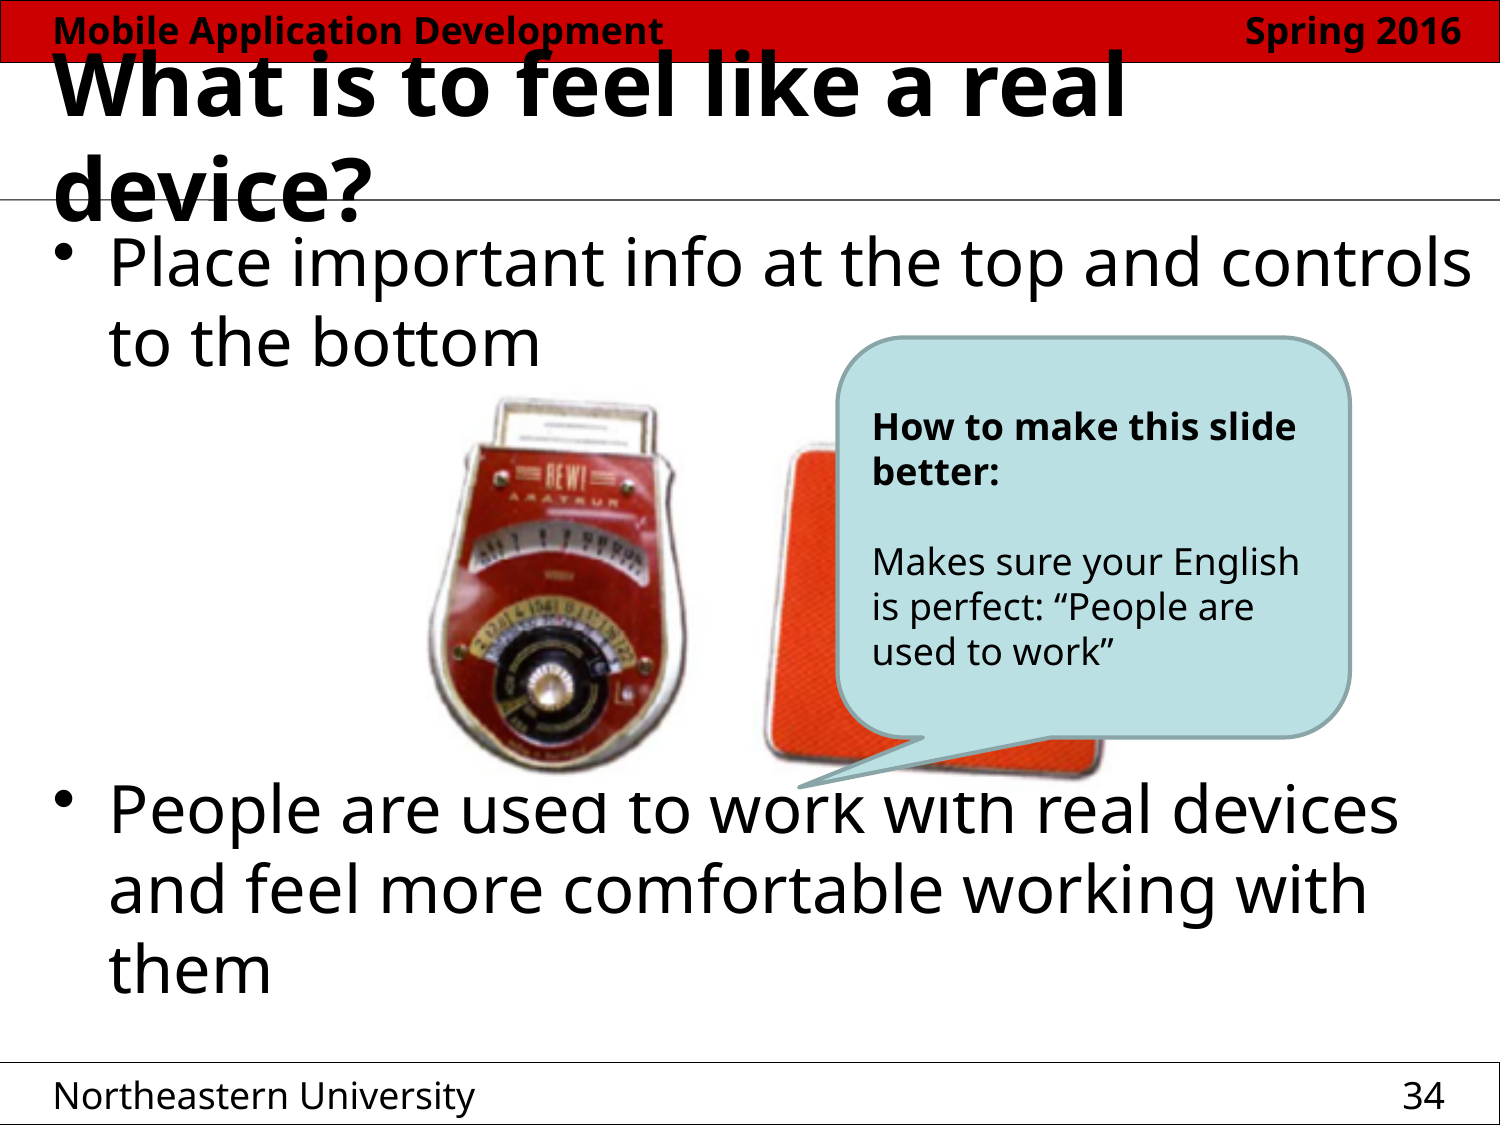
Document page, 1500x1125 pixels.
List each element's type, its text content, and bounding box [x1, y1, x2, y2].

list Place important info at the top and controls to the bottom People are used to work with real devices and feel more comfortable working with them [37, 212, 1500, 988]
text_box How to make this slide better: Makes sure your English is perfect: “People are used to work” [838, 335, 1353, 740]
title What is to feel like a real device? [37, 40, 1475, 212]
picture [424, 387, 1138, 793]
